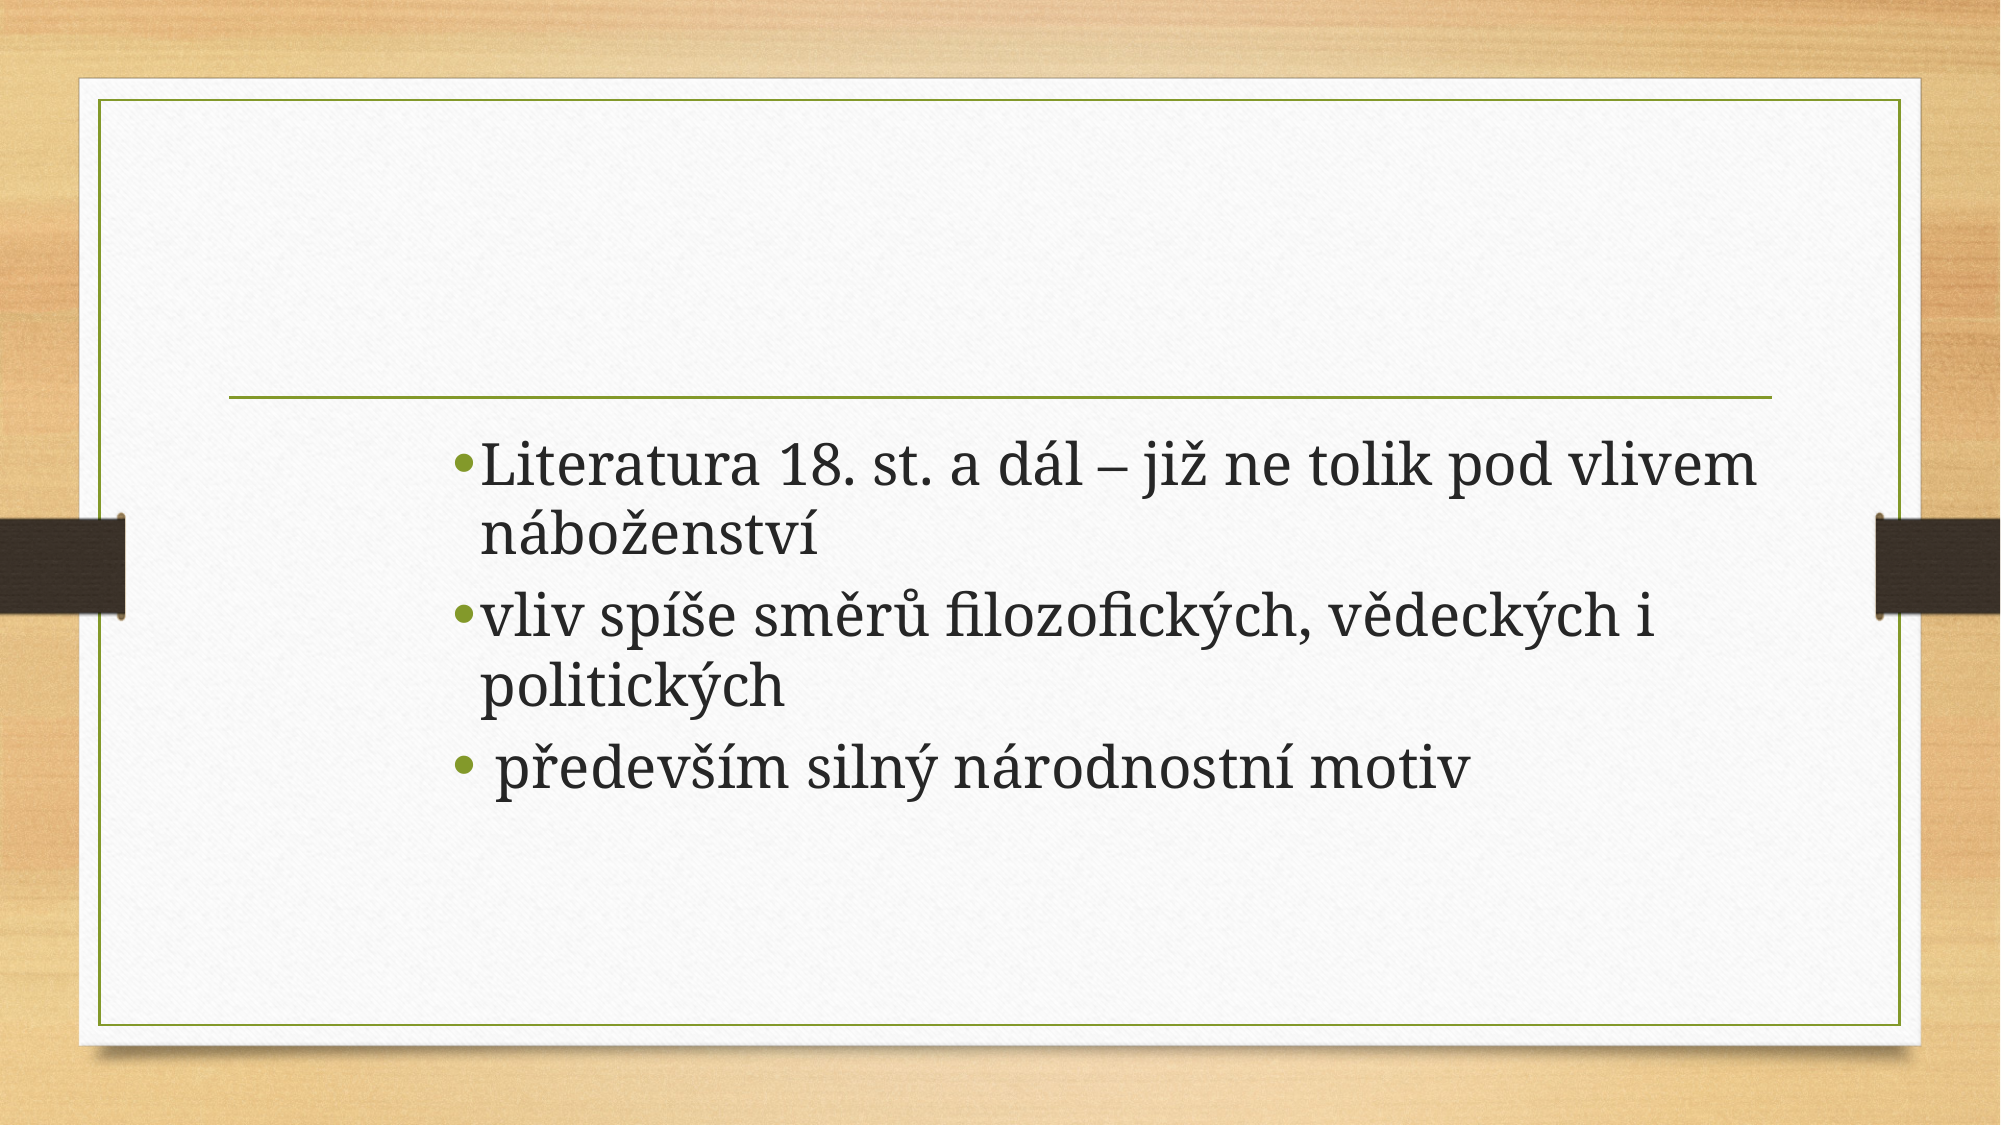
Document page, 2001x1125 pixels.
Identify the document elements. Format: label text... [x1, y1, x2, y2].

picture [0, 0, 2001, 1125]
list Literatura 18. st. a dál – již ne tolik pod vlivem náboženství vliv spíše směrů filozofických, vědeckých i politických především silný národnostní motiv [212, 419, 1788, 964]
